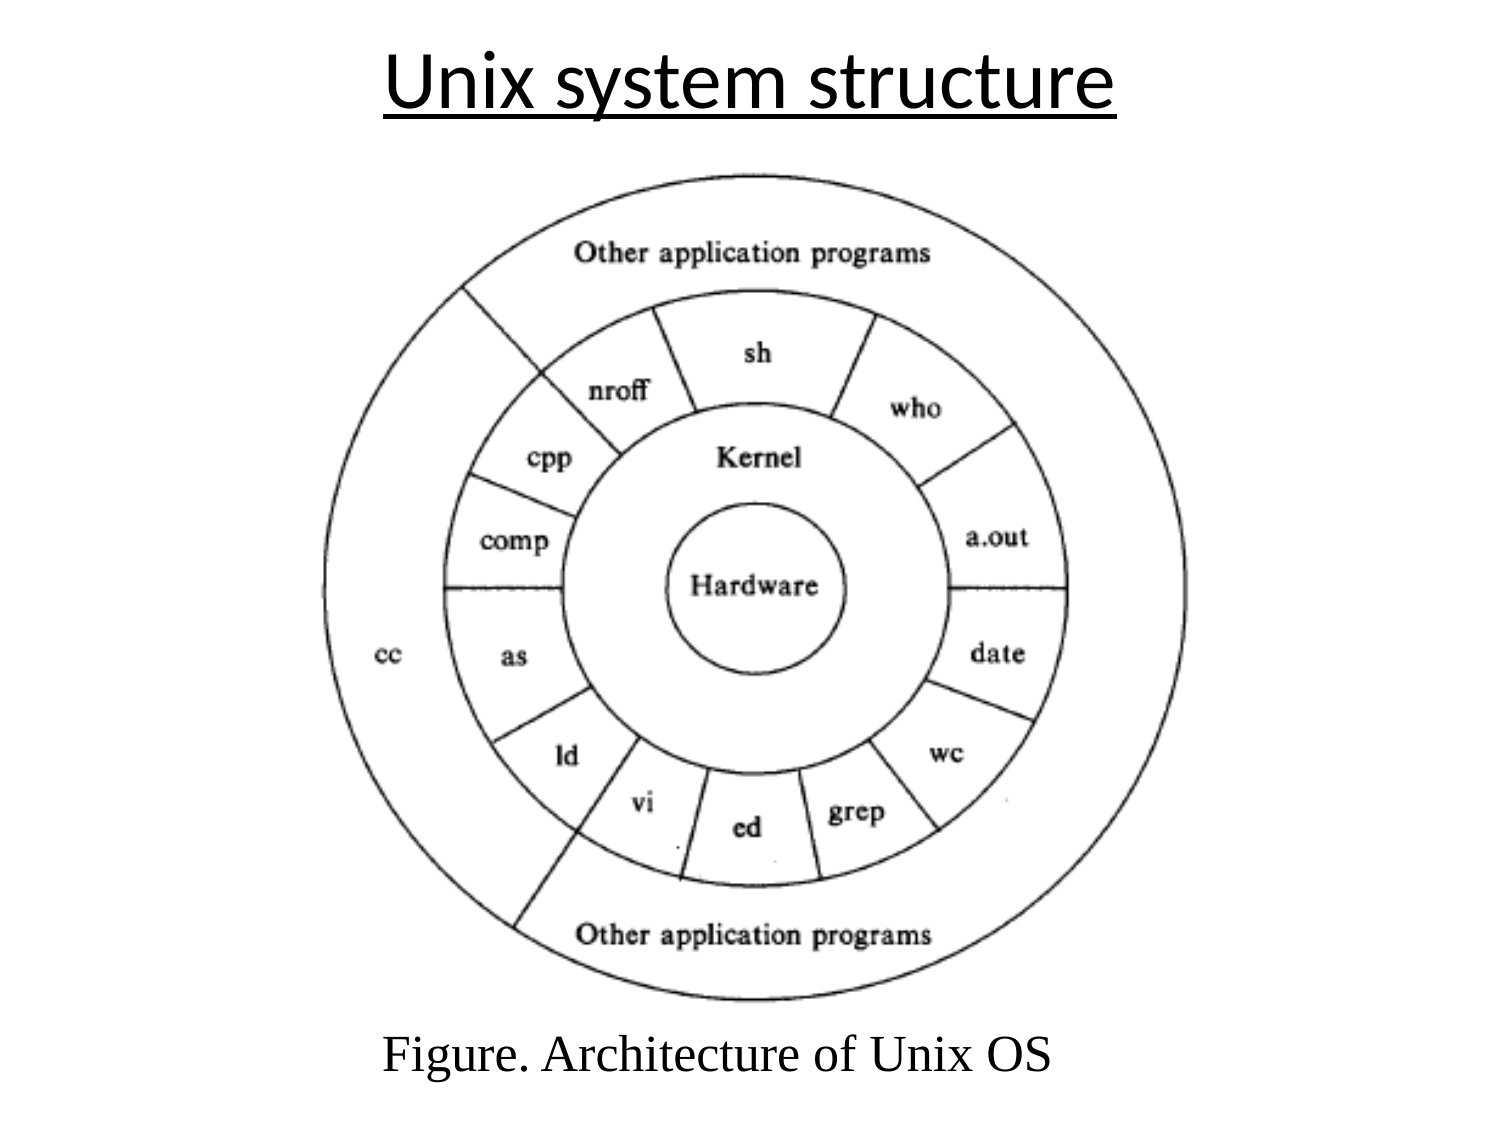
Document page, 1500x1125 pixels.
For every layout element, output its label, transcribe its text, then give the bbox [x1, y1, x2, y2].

title Unix system structure [75, 0, 1425, 150]
picture [249, 162, 1213, 1013]
text_box Figure. Architecture of Unix OS [367, 1021, 1082, 1090]
